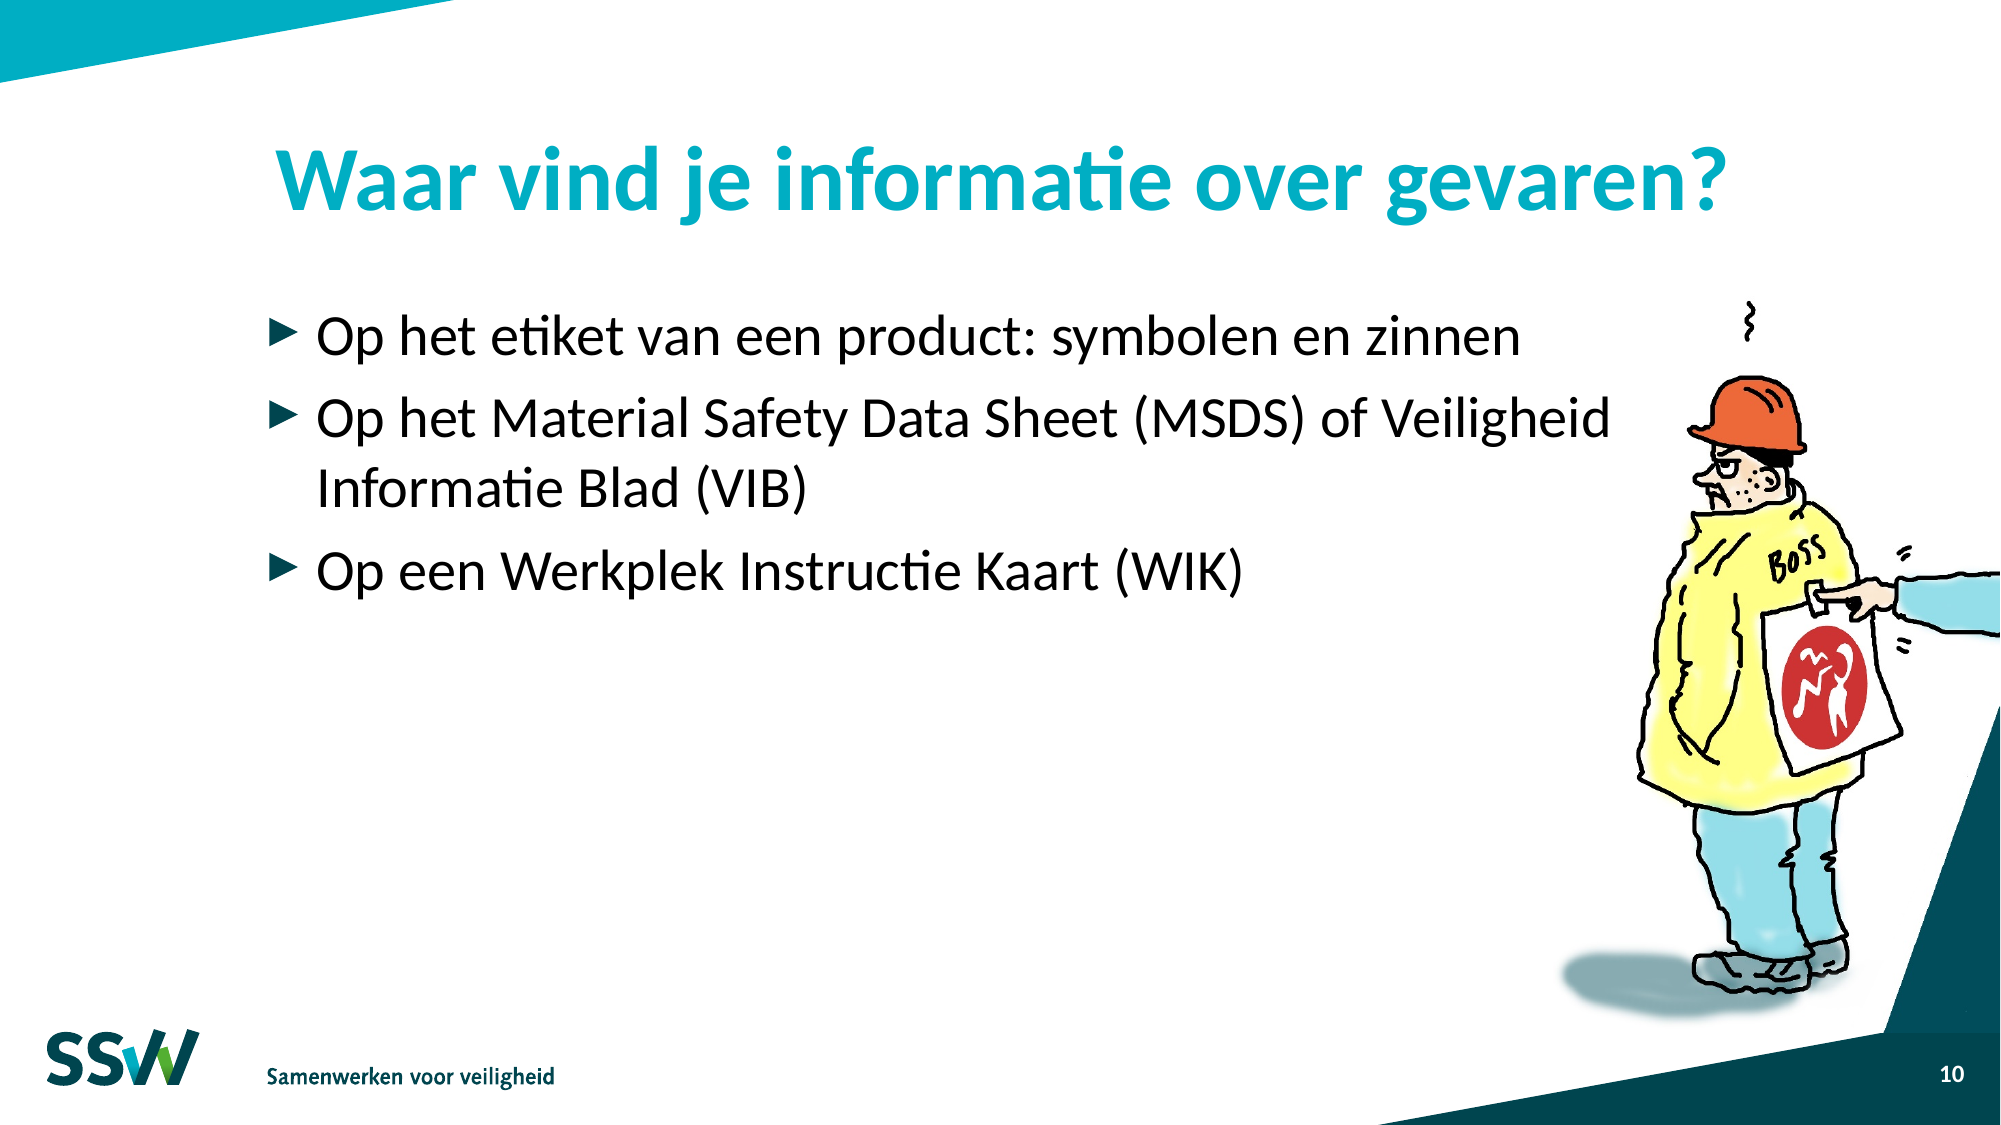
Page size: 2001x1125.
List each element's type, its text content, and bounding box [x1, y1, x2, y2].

list Op het etiket van een product: symbolen en zinnen Op het Material Safety Data Sheet (MSDS) of Veiligheid Informatie Blad (VIB) Op een Werkplek Instructie Kaart (WIK) [269, 297, 1542, 605]
slide_number 10 [1529, 1042, 1980, 1103]
title Waar vind je informatie over gevaren? [269, 131, 1865, 232]
picture [1542, 296, 2000, 1033]
